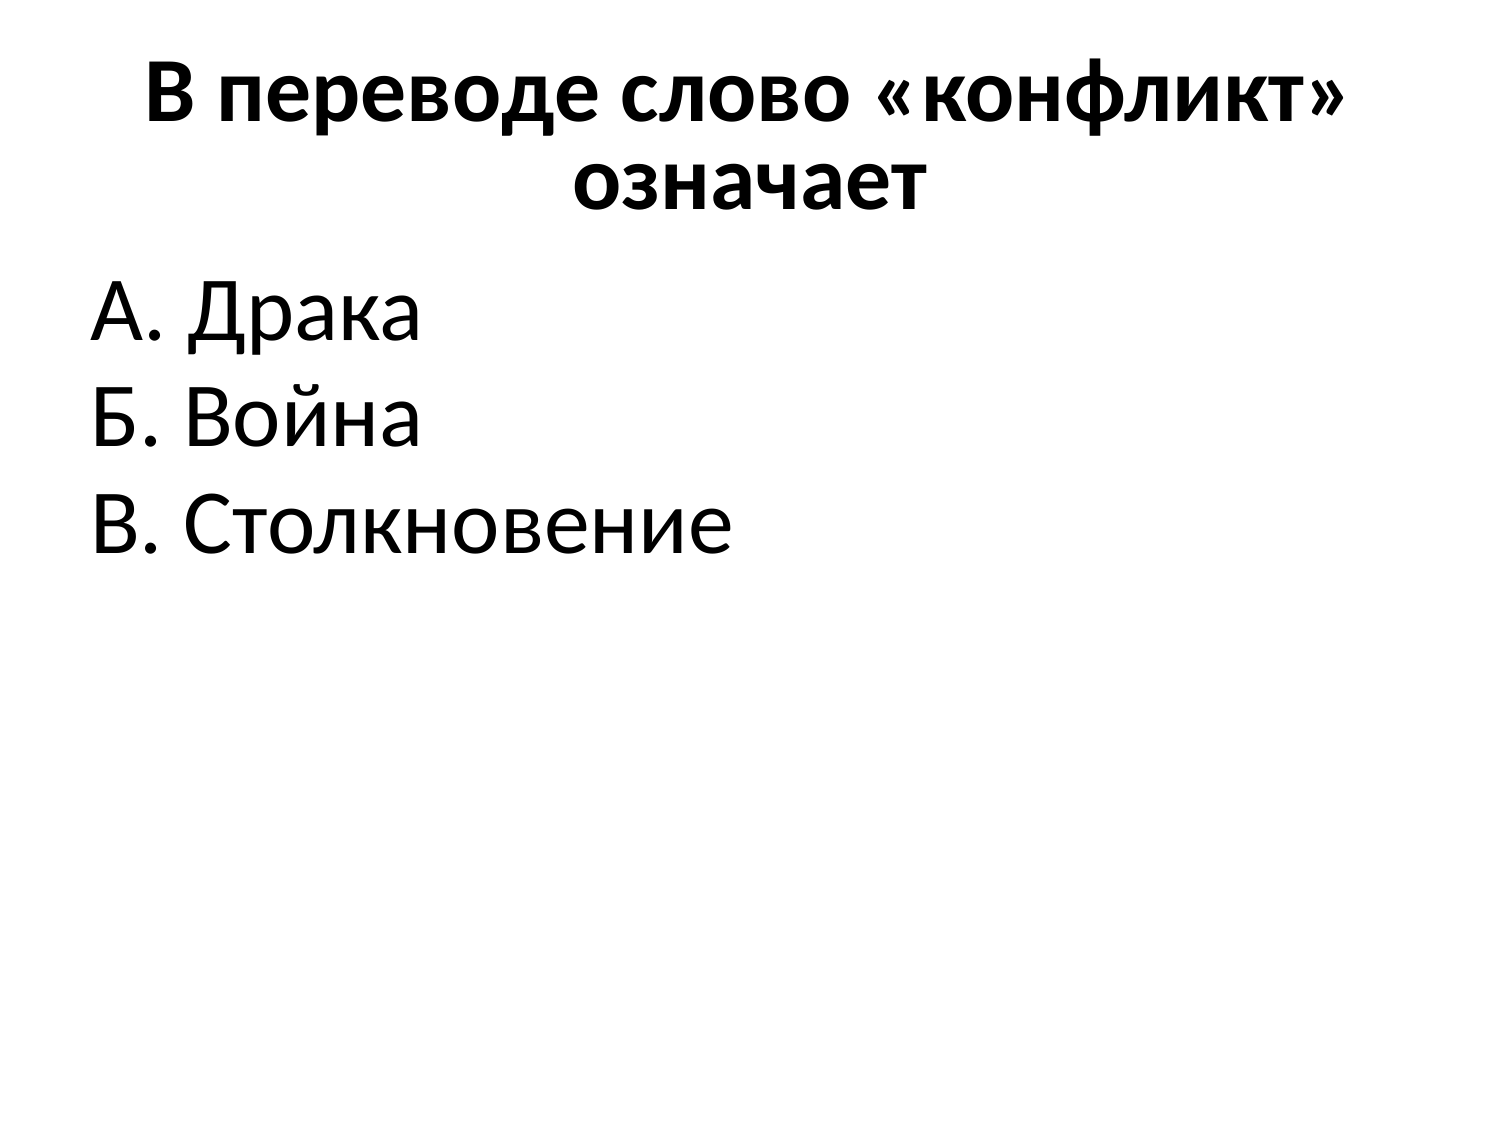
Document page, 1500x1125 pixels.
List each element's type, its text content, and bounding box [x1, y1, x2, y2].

list А. Драка Б. Война В. Столкновение [75, 262, 1425, 1005]
title В переводе слово «конфликт» означает [75, 45, 1425, 233]
